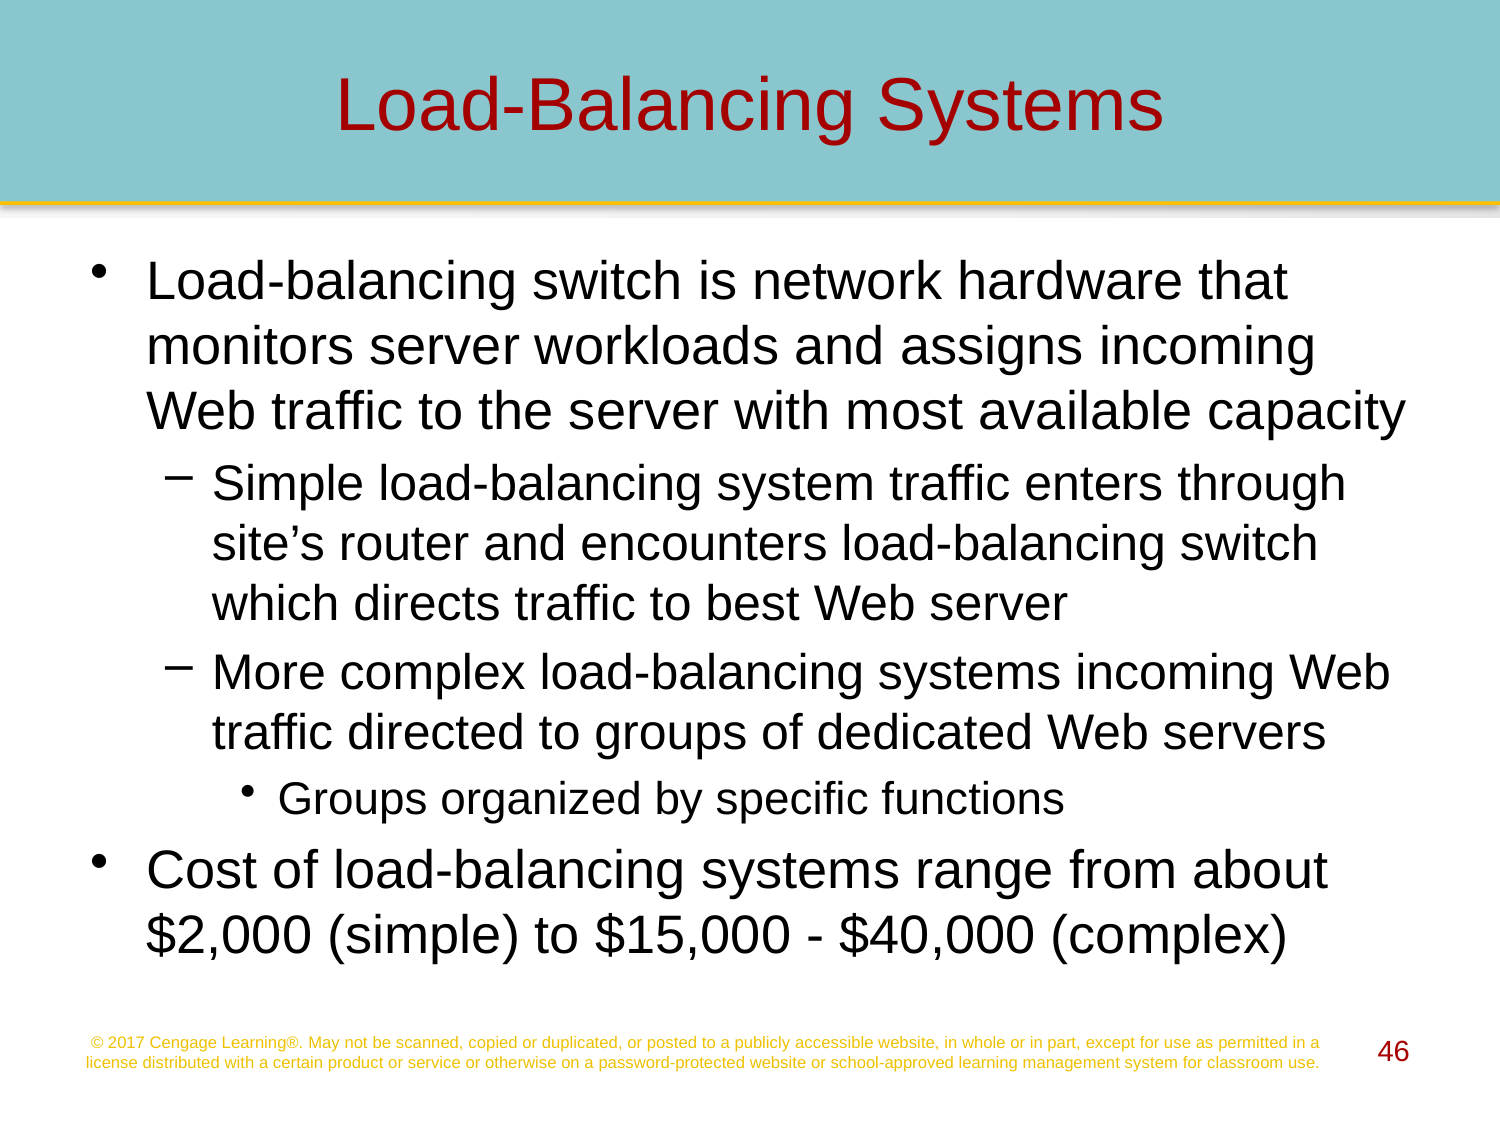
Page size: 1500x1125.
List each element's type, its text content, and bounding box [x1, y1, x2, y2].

slide_number 46 [1074, 1024, 1426, 1103]
list Load-balancing switch is network hardware that monitors server workloads and assigns incoming Web traffic to the server with most available capacity Simple load-balancing system traffic enters through site’s router and encounters load-balancing switch which directs traffic to best Web server More complex load-balancing systems incoming Web traffic directed to groups of dedicated Web servers Groups organized by specific functions Cost of load-balancing systems range from about $2,000 (simple) to $15,000 - $40,000 (complex) [75, 237, 1425, 1005]
title Load-Balancing Systems [0, 0, 1500, 202]
footer © 2017 Cengage Learning®. May not be scanned, copied or duplicated, or posted to a publicly accessible website, in whole or in part, except for use as permitted in a license distributed with a certain product or service or otherwise on a password-protected website or school-approved learning management system for classroom use. [62, 1024, 1074, 1103]
